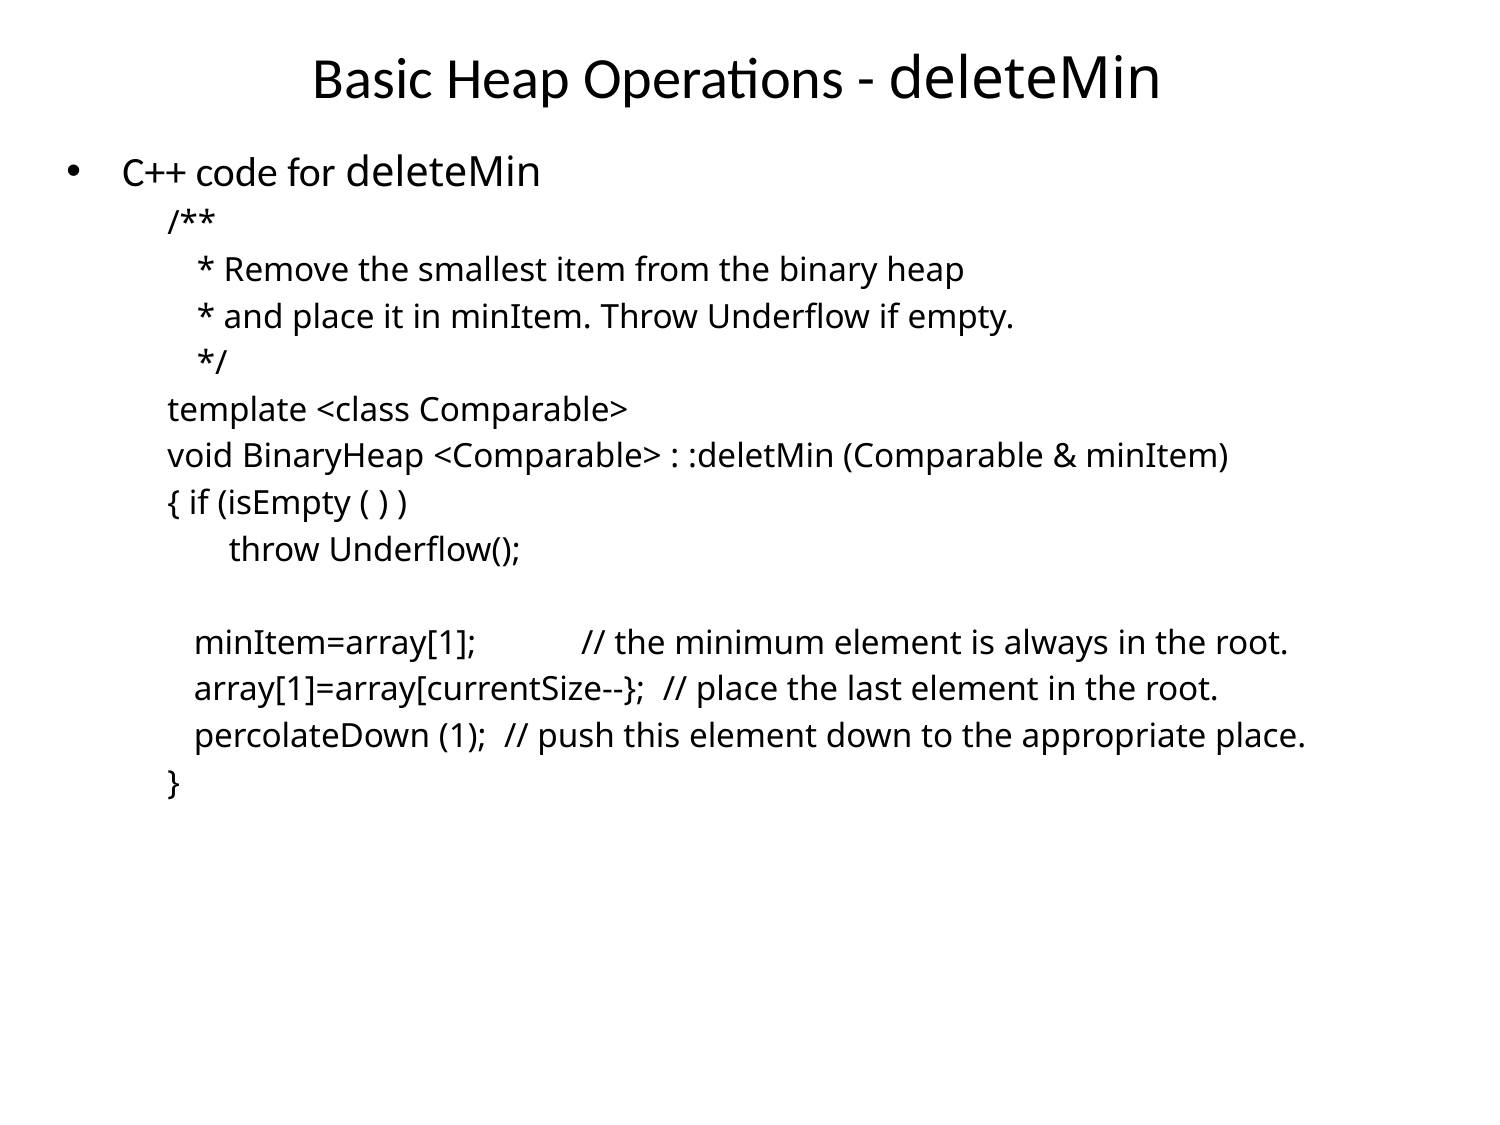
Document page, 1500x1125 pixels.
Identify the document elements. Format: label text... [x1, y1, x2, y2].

list C++ code for deleteMin /** * Remove the smallest item from the binary heap * and place it in minItem. Throw Underflow if empty. */ template <class Comparable> void BinaryHeap <Comparable> : :deletMin (Comparable & minItem) { if (isEmpty ( ) ) throw Underflow(); minItem=array[1]; // the minimum element is always in the root. array[1]=array[currentSize--}; // place the last element in the root. percolateDown (1); // push this element down to the appropriate place. } [51, 137, 1467, 1063]
title Basic Heap Operations - deleteMin [99, 28, 1375, 123]
